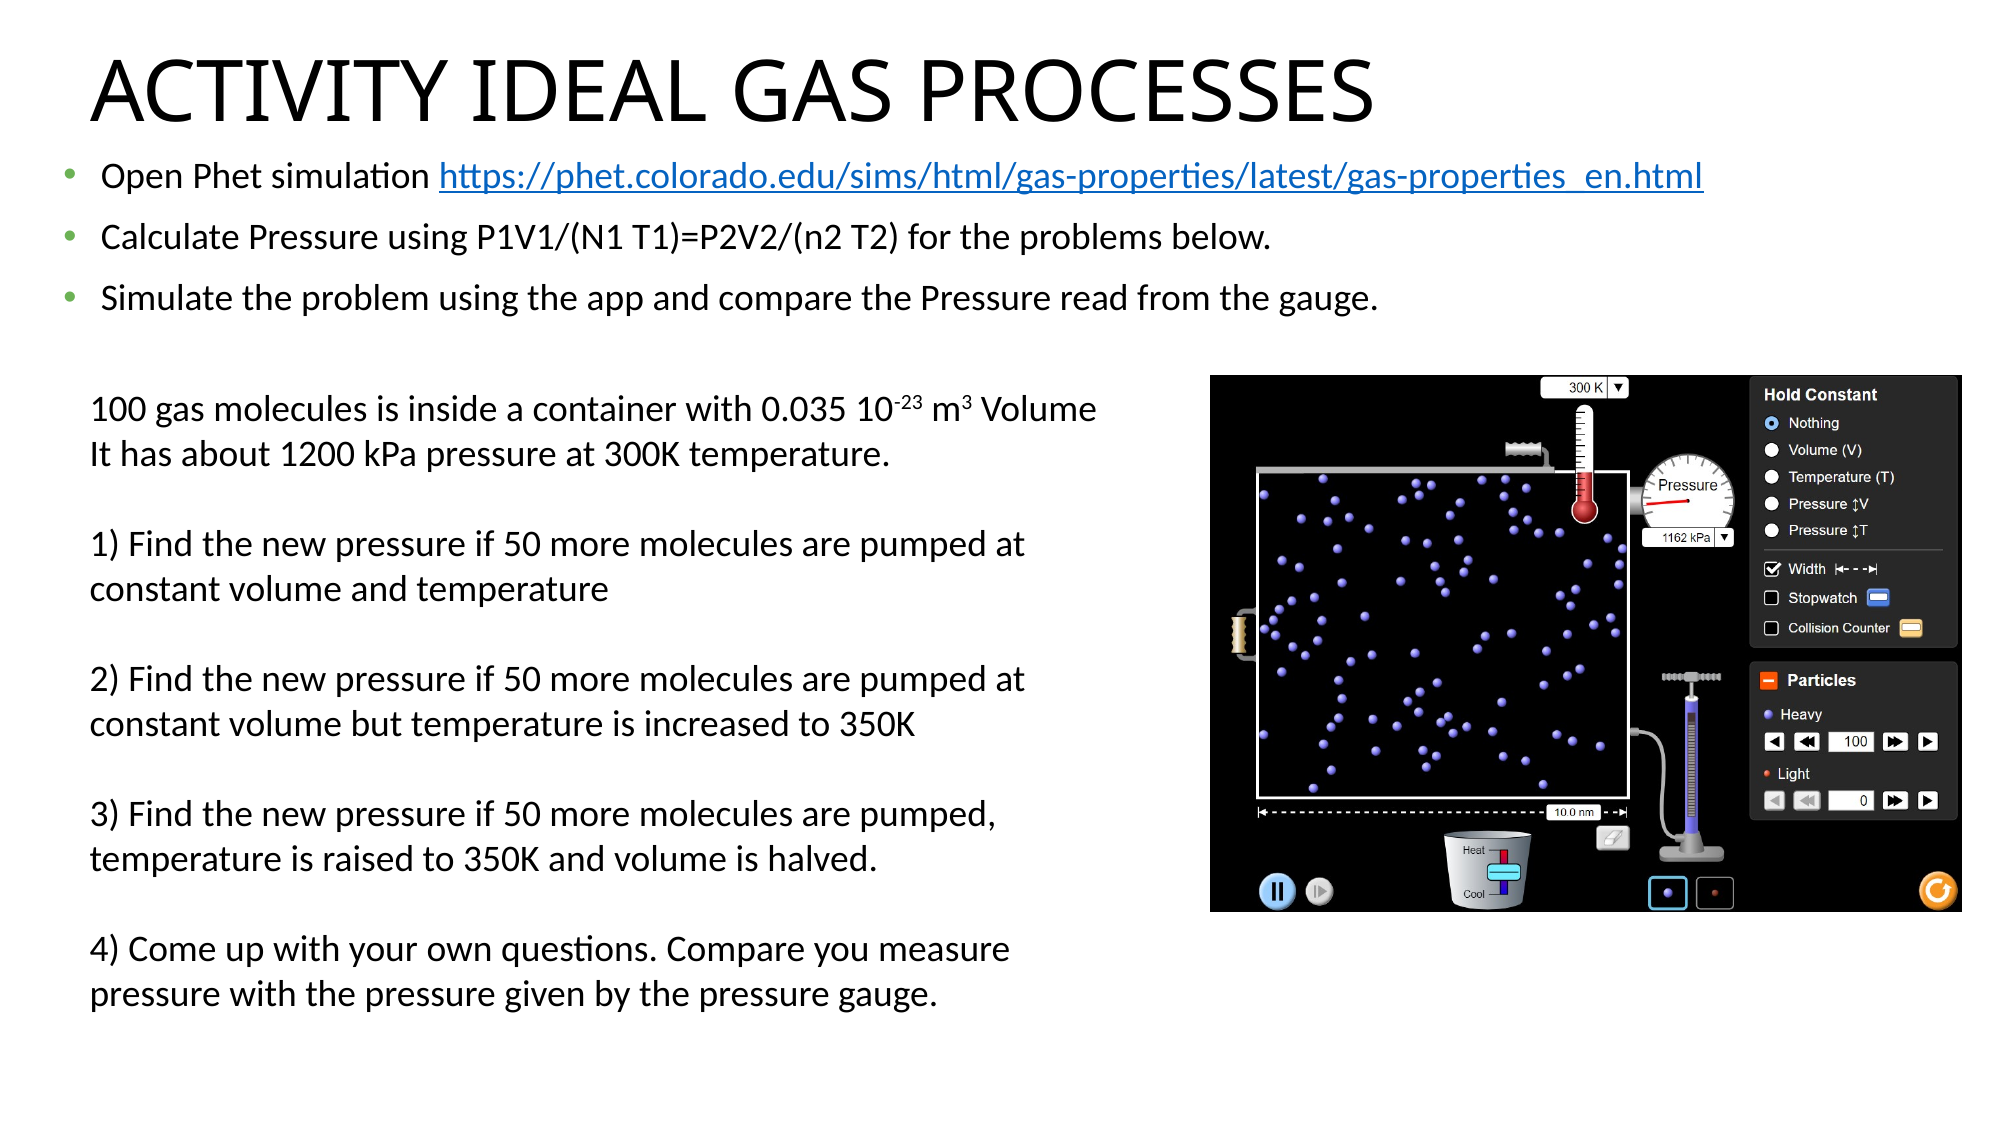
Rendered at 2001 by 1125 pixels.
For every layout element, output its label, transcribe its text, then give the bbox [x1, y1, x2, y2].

text_box Open Phet simulation https://phet.colorado.edu/sims/html/gas-properties/latest/gas-properties_en.html Calculate Pressure using P1V1/(N1 T1)=P2V2/(n2 T2) for the problems below. Simulate the problem using the app and compare the Pressure read from the gauge. [48, 148, 2000, 378]
text_box ACTIVITY IDEAL GAS PROCESSES [75, 39, 1398, 148]
picture [1210, 375, 1962, 912]
text_box 100 gas molecules is inside a container with 0.035 10-23 m3 Volume It has about 1200 kPa pressure at 300K temperature. 1) Find the new pressure if 50 more molecules are pumped at constant volume and temperature 2) Find the new pressure if 50 more molecules are pumped at constant volume but temperature is increased to 350K 3) Find the new pressure if 50 more molecules are pumped, temperature is raised to 350K and volume is halved. 4) Come up with your own questions. Compare you measure pressure with the pressure given by the pressure gauge. [74, 375, 1165, 1021]
